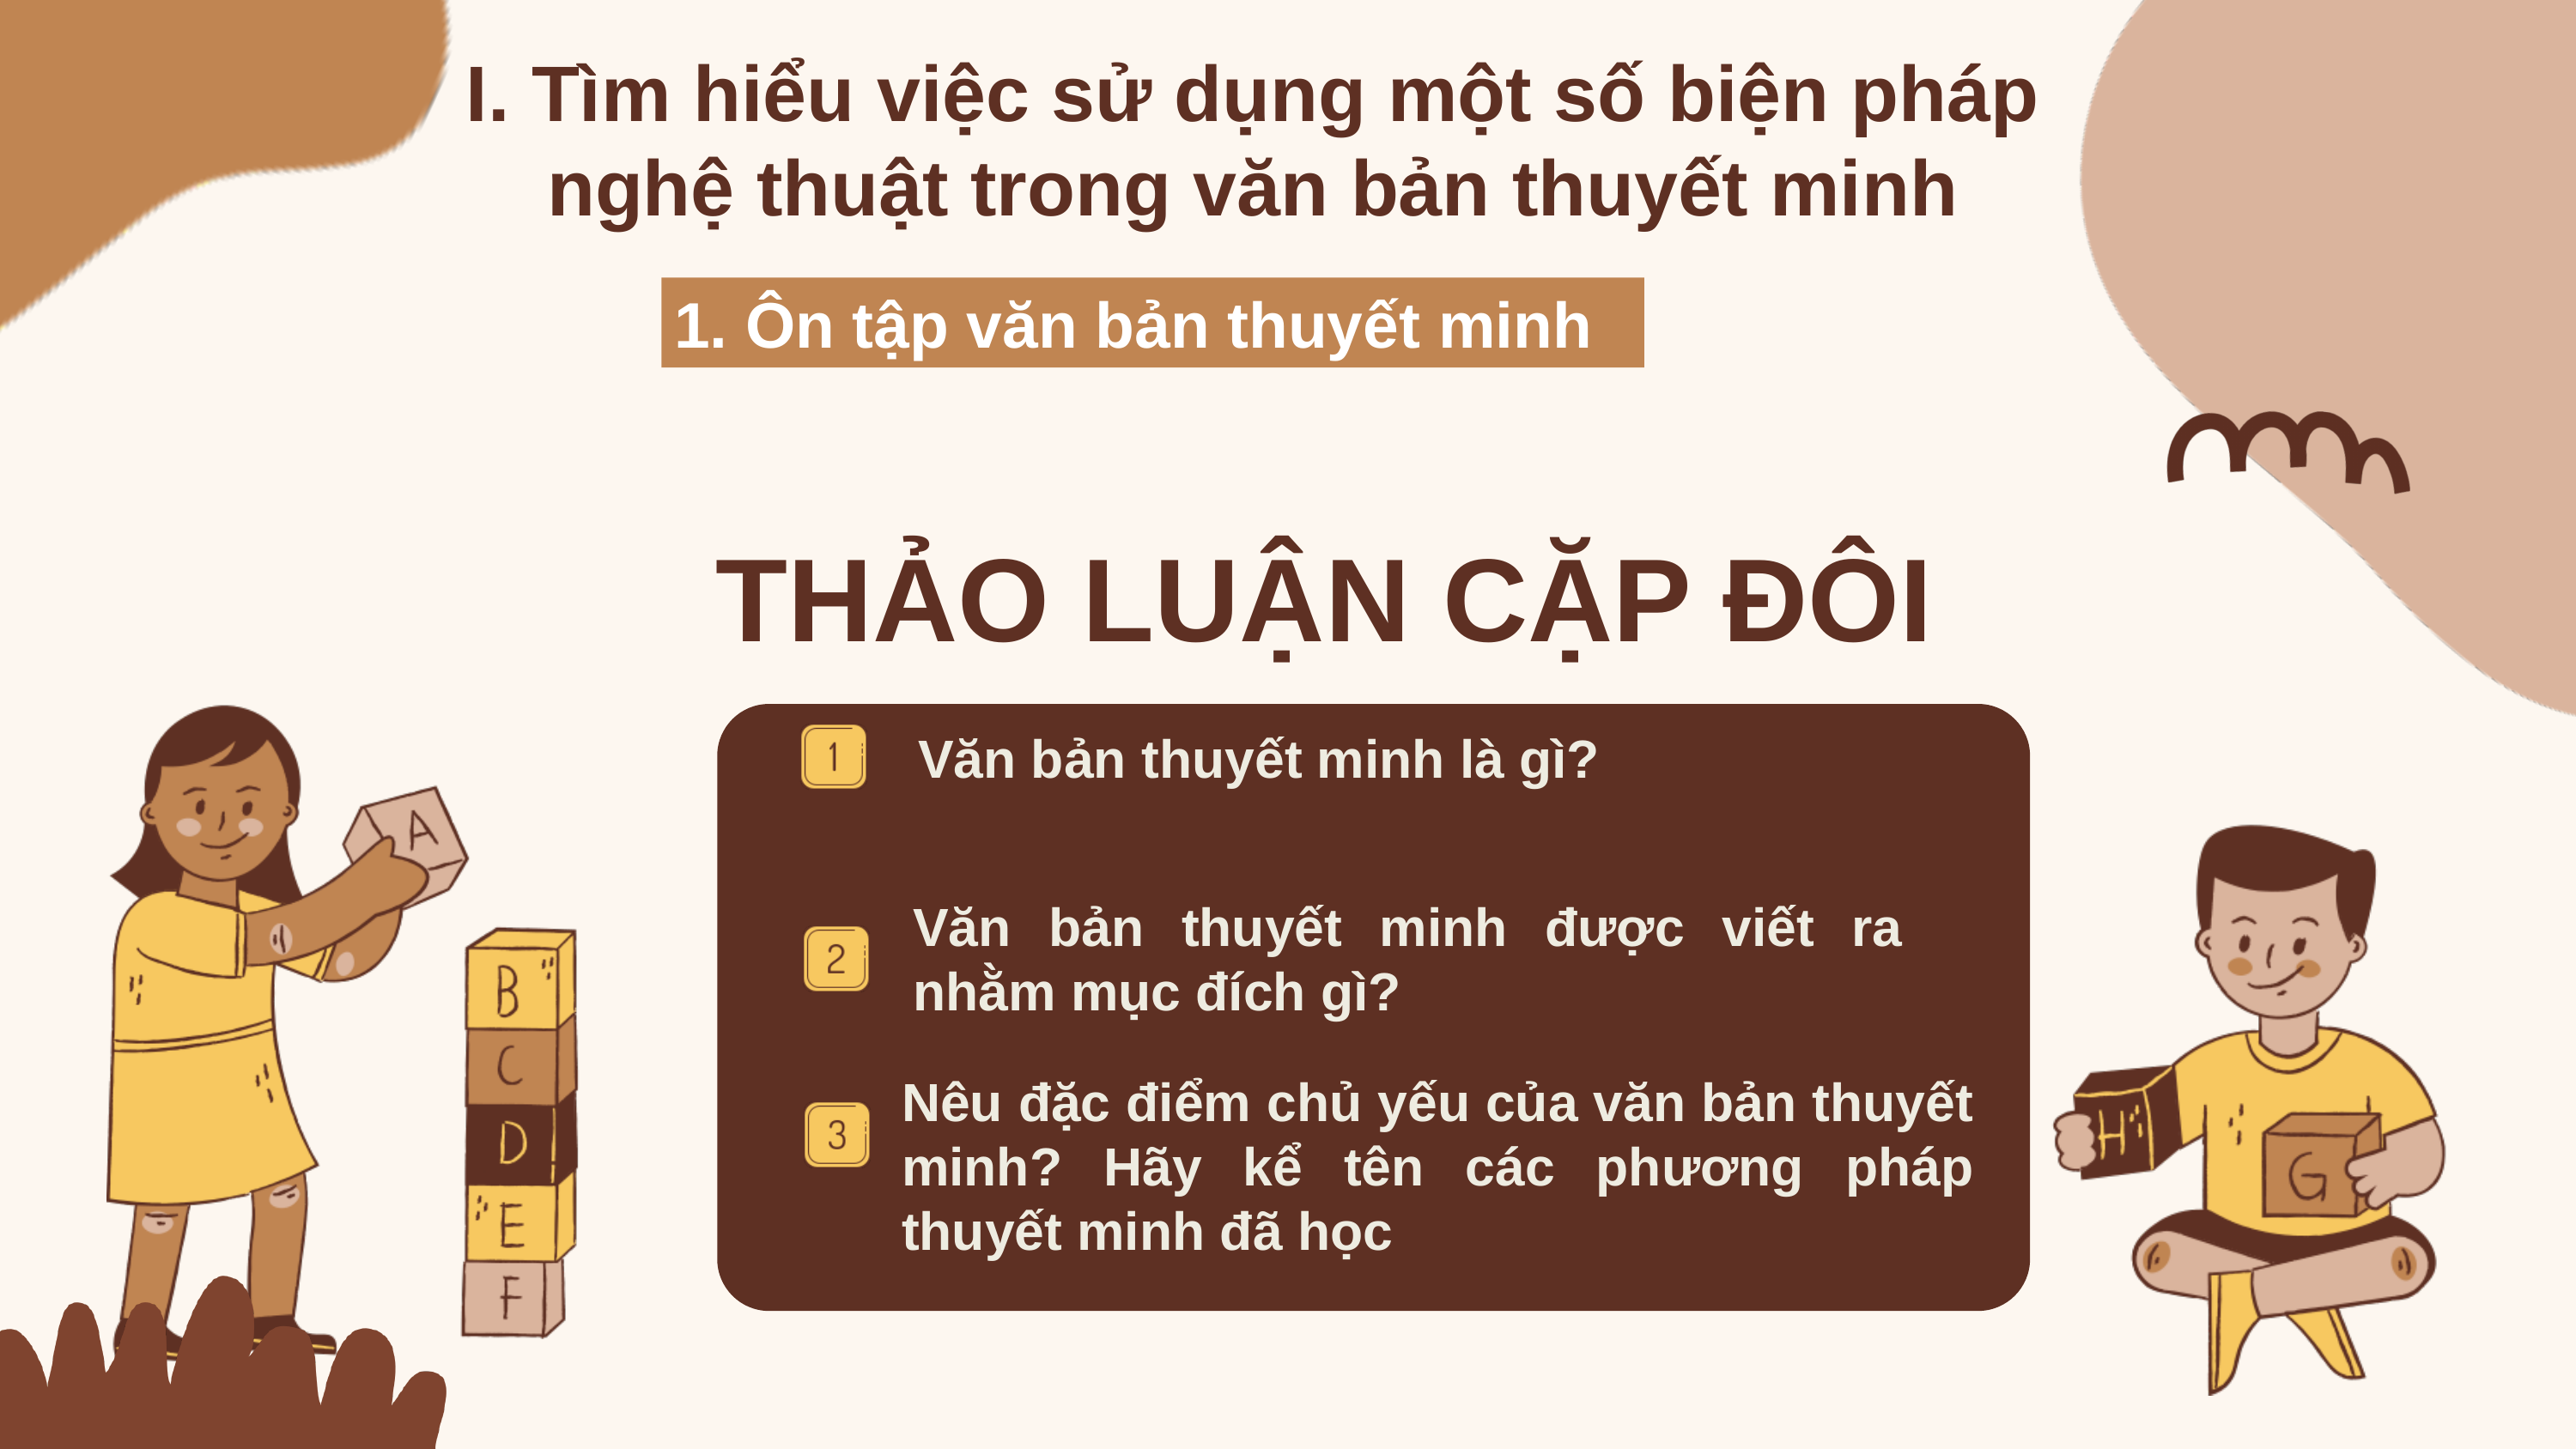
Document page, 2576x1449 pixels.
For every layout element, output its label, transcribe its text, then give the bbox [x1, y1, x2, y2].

picture [0, 699, 589, 1449]
text_box I. Tìm hiểu việc sử dụng một số biện pháp nghệ thuật trong văn bản thuyết minh [436, 36, 2037, 239]
text_box 1. Ôn tập văn bản thuyết minh [661, 277, 1644, 368]
picture [802, 925, 871, 993]
picture [1938, 0, 2576, 773]
text_box THẢO LUẬN CẶP ĐÔI [587, 504, 2062, 665]
picture [0, 0, 482, 549]
picture [799, 723, 868, 791]
picture [803, 1100, 872, 1169]
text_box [717, 703, 2031, 1312]
picture [2038, 805, 2450, 1396]
